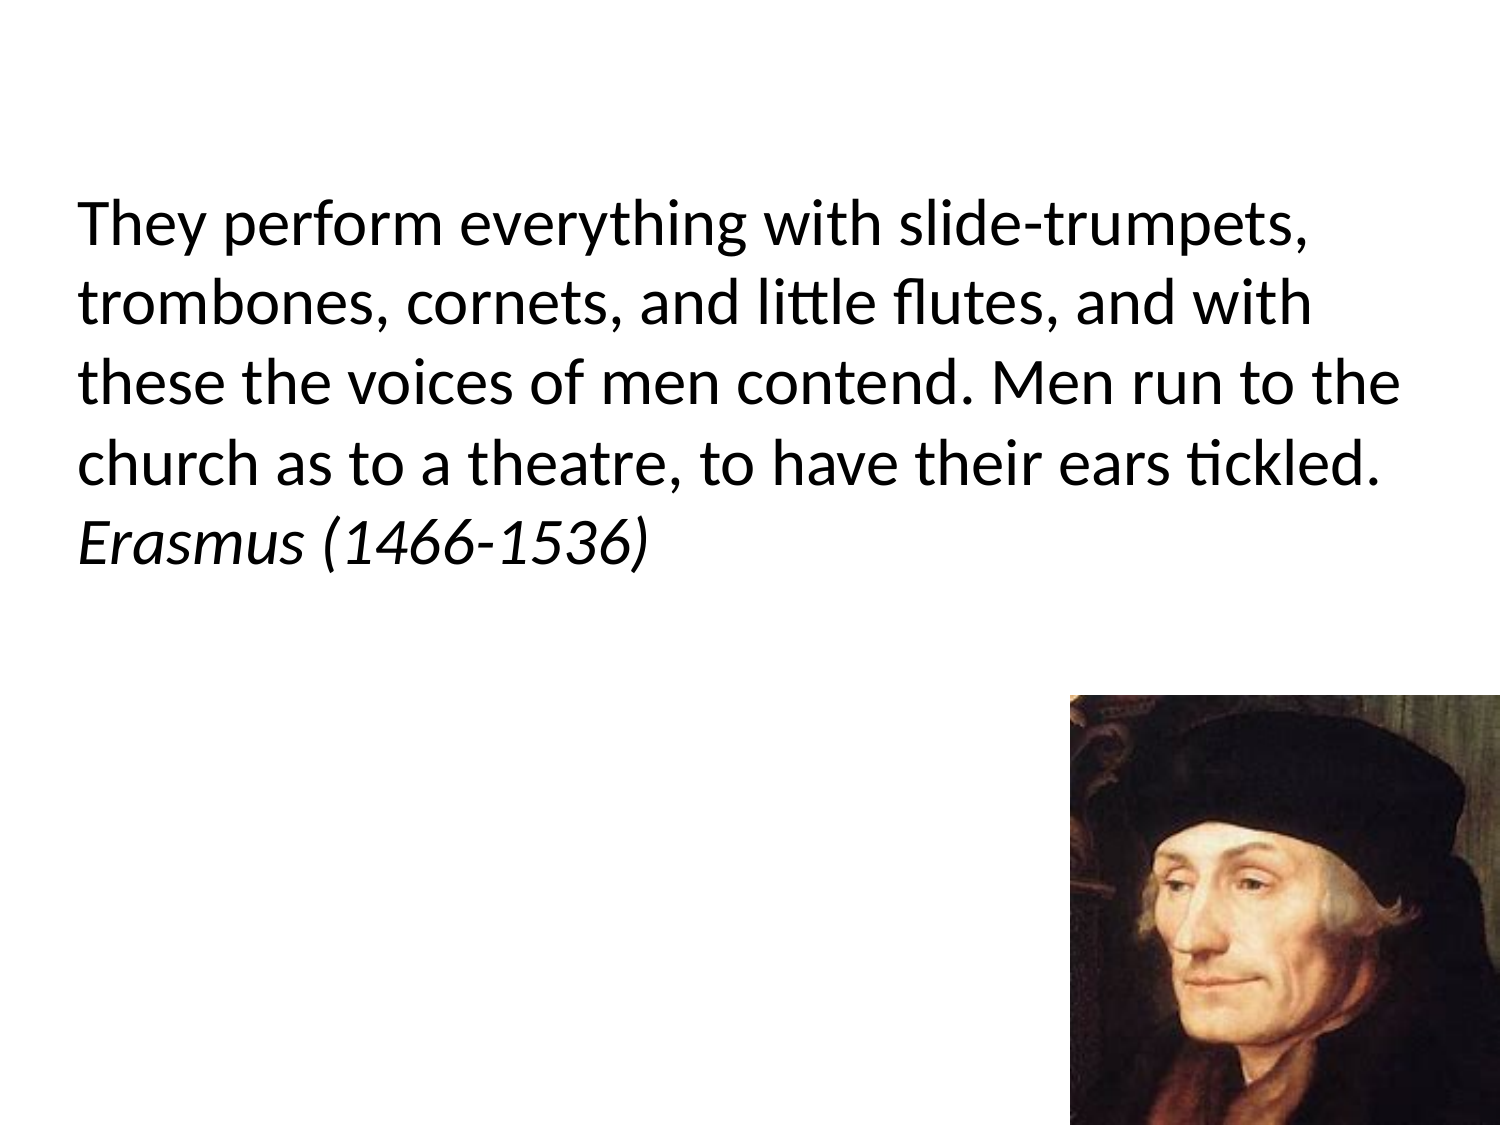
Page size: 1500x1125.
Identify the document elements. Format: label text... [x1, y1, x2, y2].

text_box They perform everything with slide-trumpets, trombones, cornets, and little flutes, and with these the voices of men contend. Men run to the church as to a theatre, to have their ears tickled. Erasmus (1466-1536) [62, 171, 1438, 586]
picture [1070, 695, 1500, 1125]
